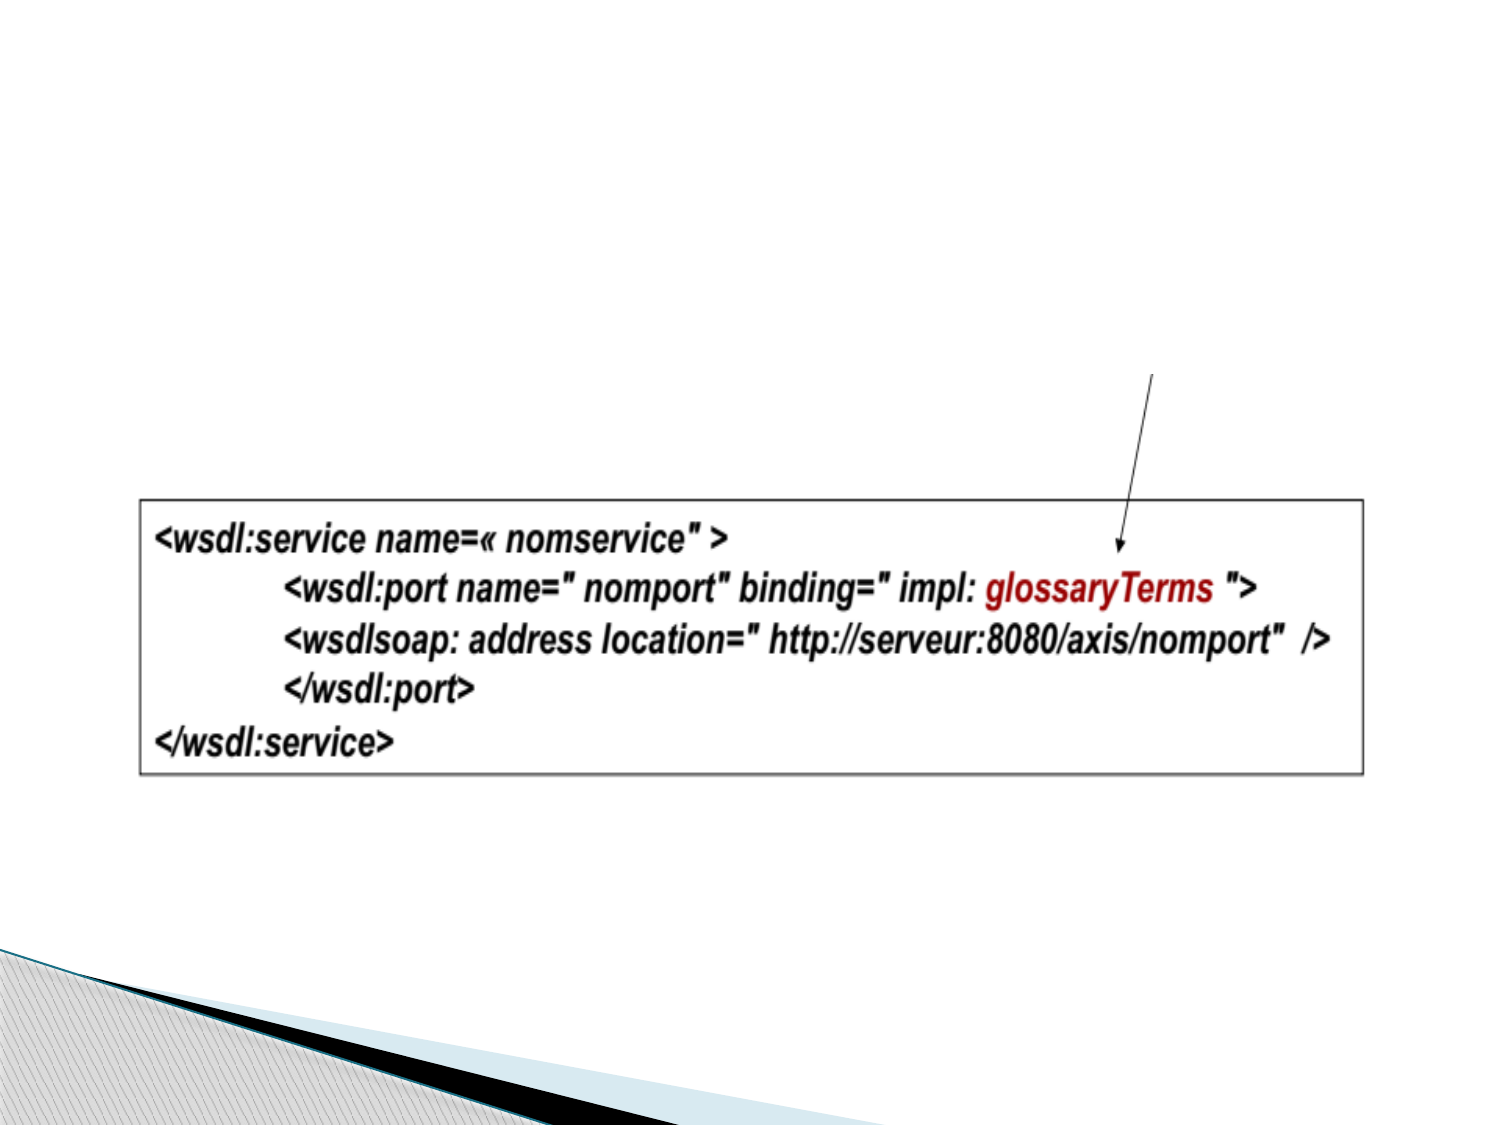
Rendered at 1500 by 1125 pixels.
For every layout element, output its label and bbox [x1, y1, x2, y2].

picture [48, 373, 1452, 870]
